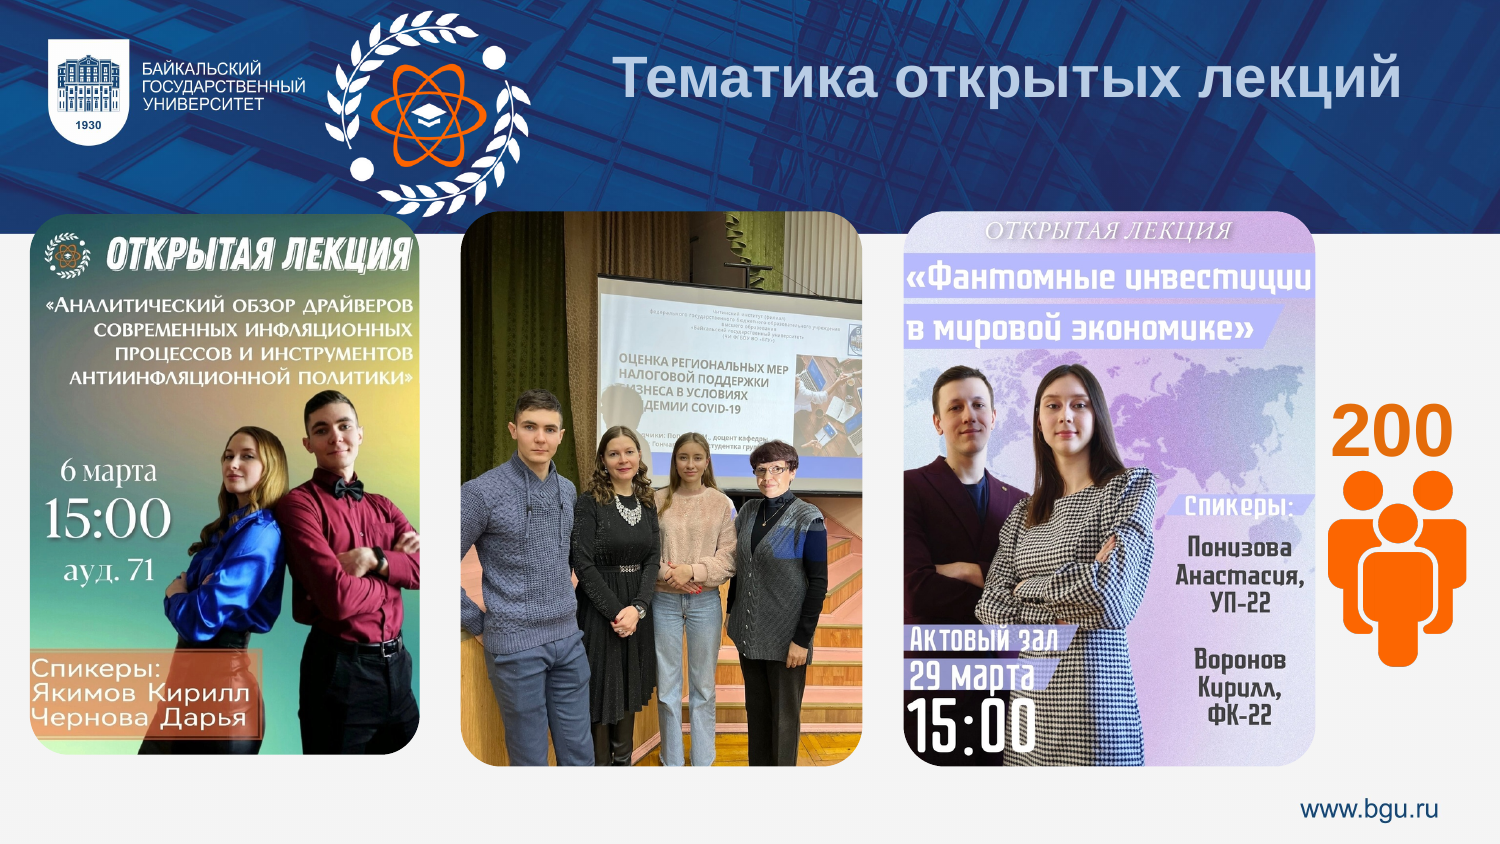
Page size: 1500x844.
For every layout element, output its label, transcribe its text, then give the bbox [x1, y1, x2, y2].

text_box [903, 211, 1316, 767]
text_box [460, 211, 863, 767]
picture [0, 0, 1500, 844]
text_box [29, 213, 420, 755]
text_box [1328, 480, 1467, 667]
text_box 200 [1320, 374, 1480, 480]
text_box [324, 10, 533, 218]
list Тематика открытых лекций [549, 32, 1436, 151]
